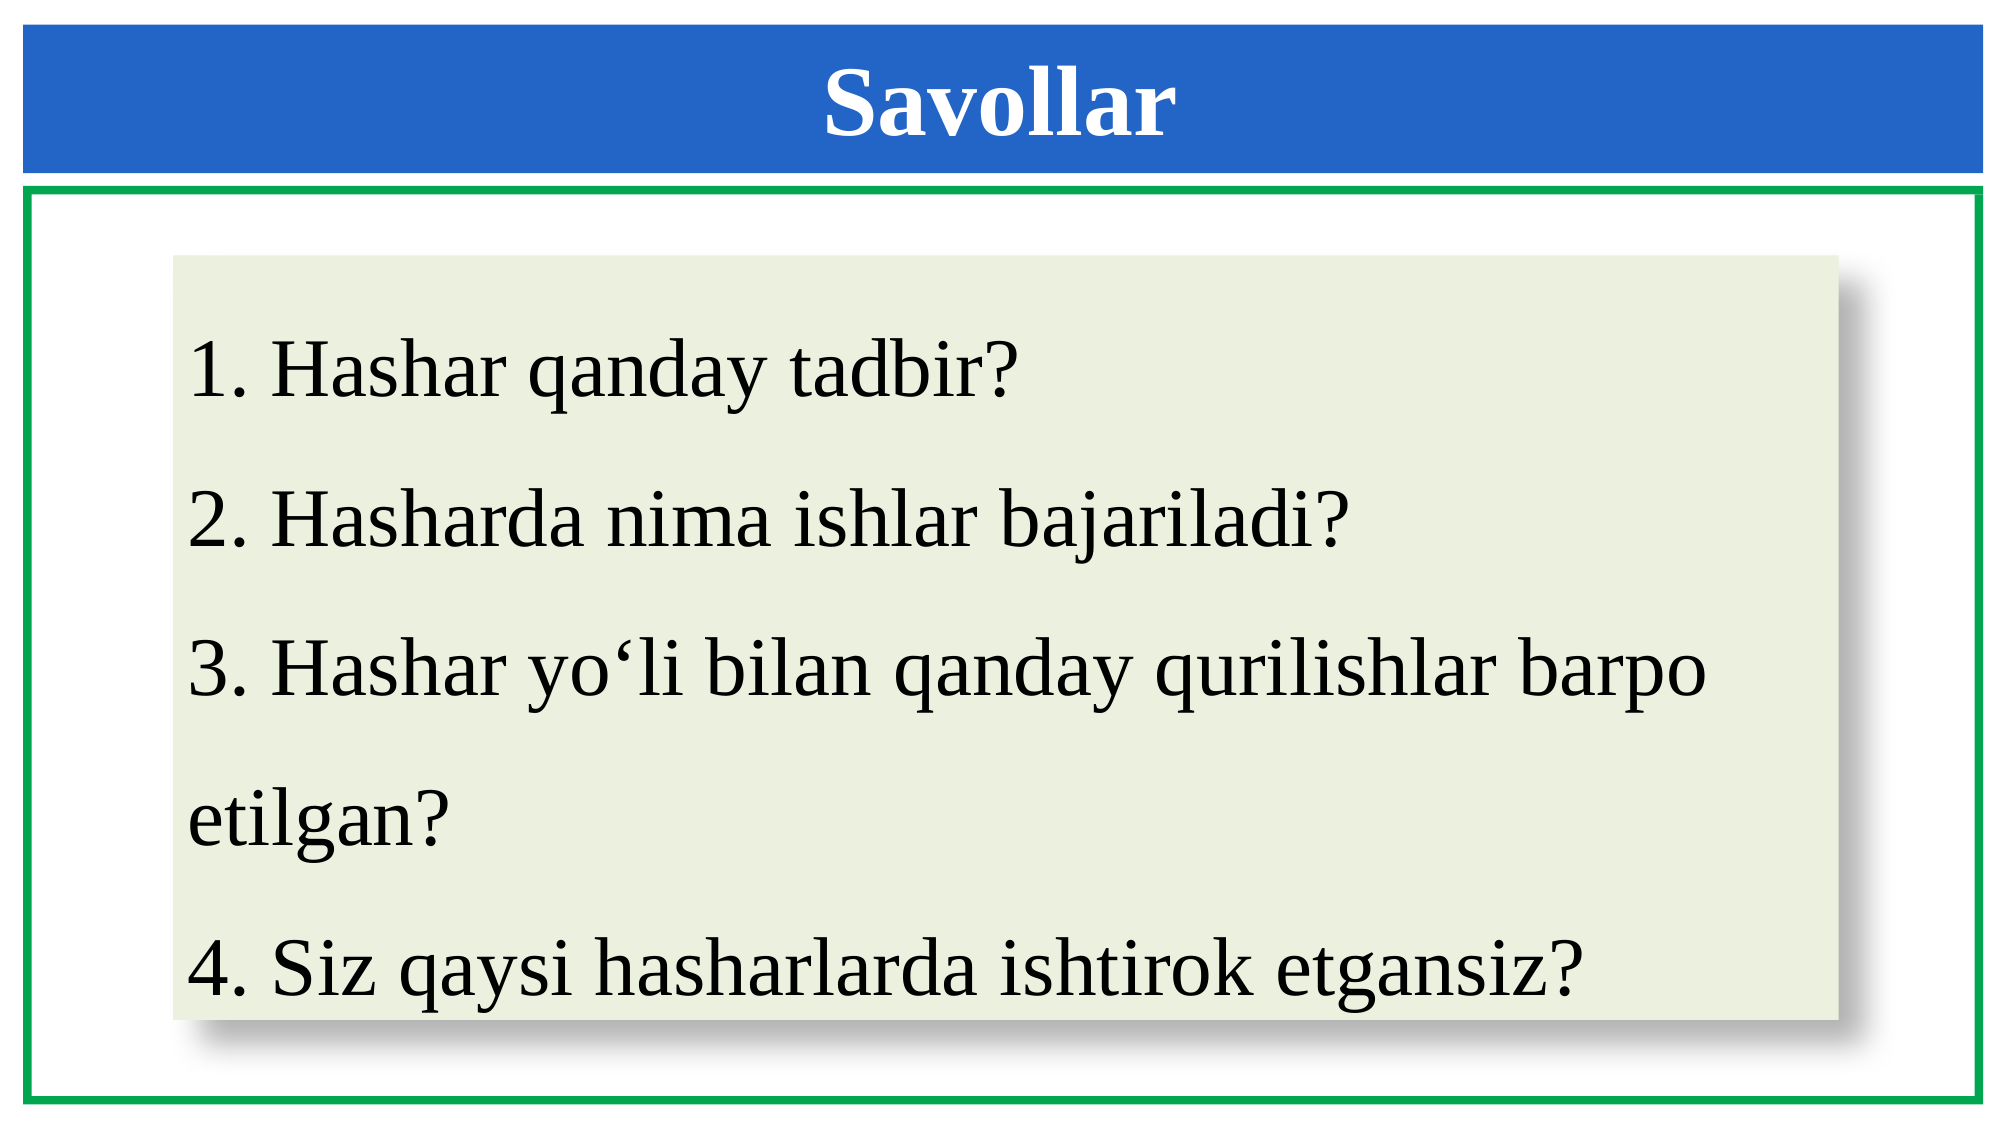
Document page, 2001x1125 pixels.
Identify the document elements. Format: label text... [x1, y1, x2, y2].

text_box 1. Hashar qanday tadbir? 2. Hasharda nima ishlar bajariladi? 3. Hashar yo‘li bilan qanday qurilishlar barpo etilgan? 4. Siz qaysi hasharlarda ishtirok etgansiz? [173, 255, 1839, 1020]
title Savollar [41, 33, 1959, 158]
